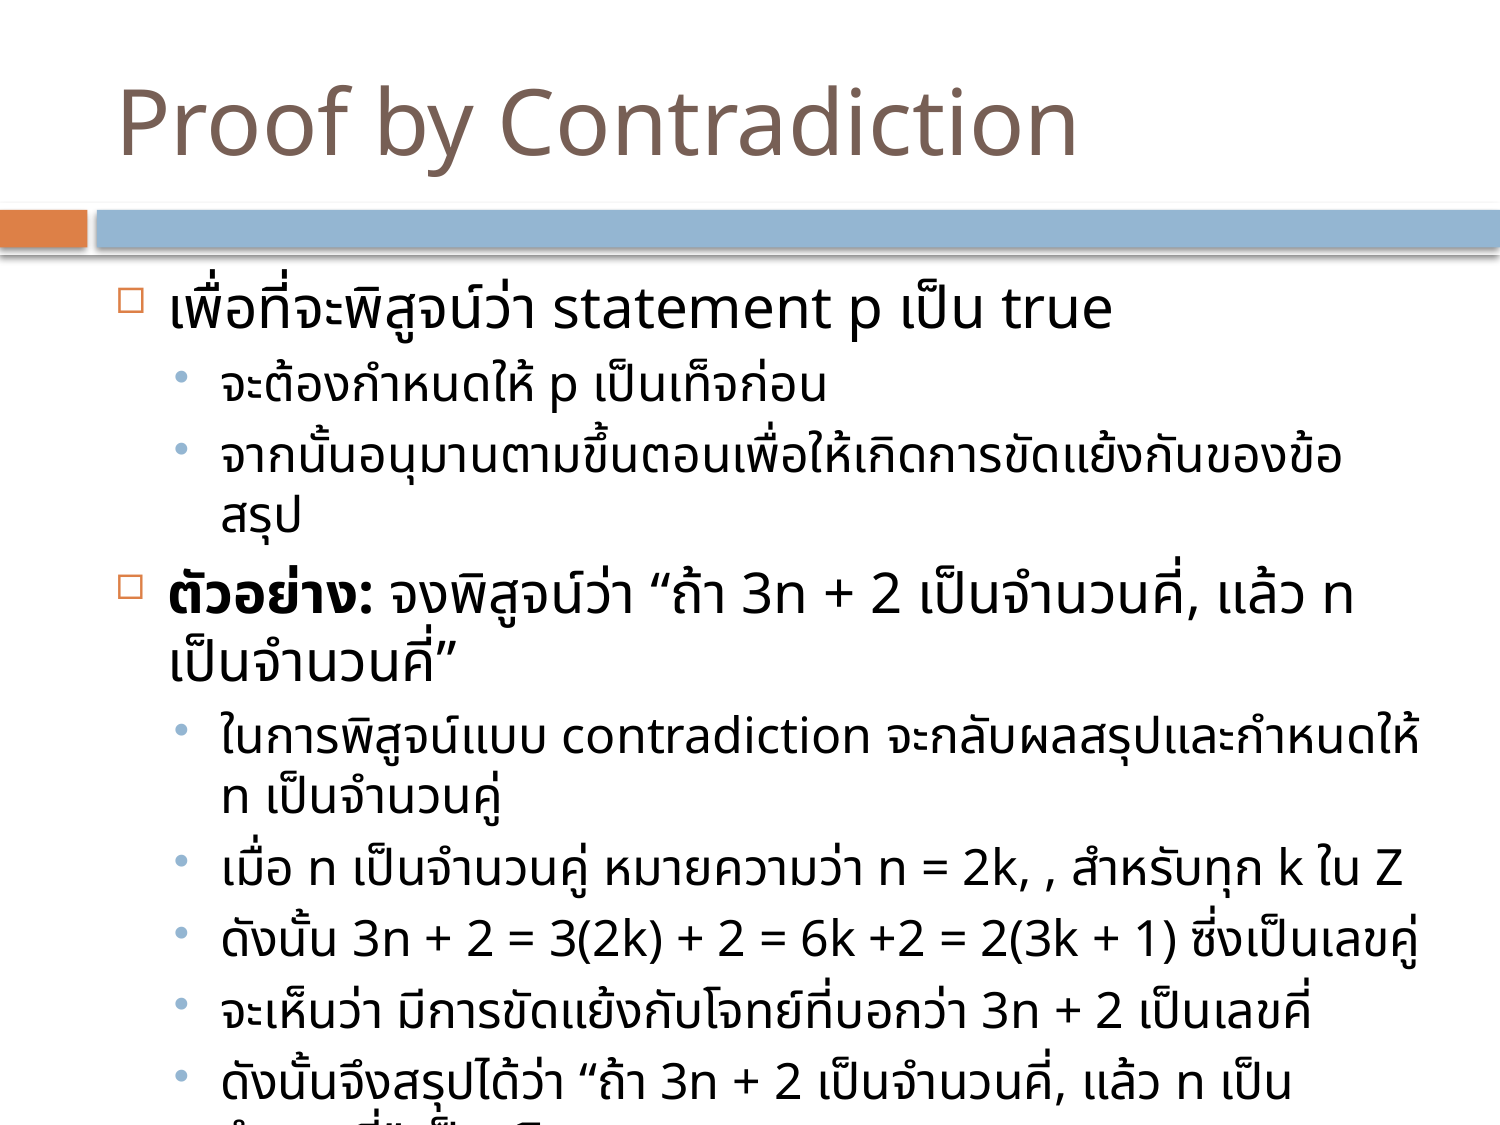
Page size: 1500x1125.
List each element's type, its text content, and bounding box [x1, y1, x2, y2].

title Proof by Contradiction [100, 37, 1439, 201]
list เพื่อที่จะพิสูจน์ว่า statement p เป็น true จะต้องกำหนดให้ p เป็นเท็จก่อน จากนั้นอนุมานตามขึ้นตอนเพื่อให้เกิดการขัดแย้งกันของข้อสรุป ตัวอย่าง: จงพิสูจน์ว่า “ถ้า 3n + 2 เป็นจำนวนคี่, แล้ว n เป็นจำนวนคี่” ในการพิสูจน์แบบ contradiction จะกลับผลสรุปและกำหนดให้ n เป็นจำนวนคู่ เมื่อ n เป็นจำนวนคู่ หมายความว่า n = 2k, , สำหรับทุก k ใน Z ดังนั้น 3n + 2 = 3(2k) + 2 = 6k +2 = 2(3k + 1) ซี่งเป็นเลขคู่ จะเห็นว่า มีการขัดแย้งกับโจทย์ที่บอกว่า 3n + 2 เป็นเลขคี่ ดังนั้นจึงสรุปได้ว่า “ถ้า 3n + 2 เป็นจำนวนคี่, แล้ว n เป็นจำนวนคี่” เป็นจริง [100, 262, 1439, 1083]
